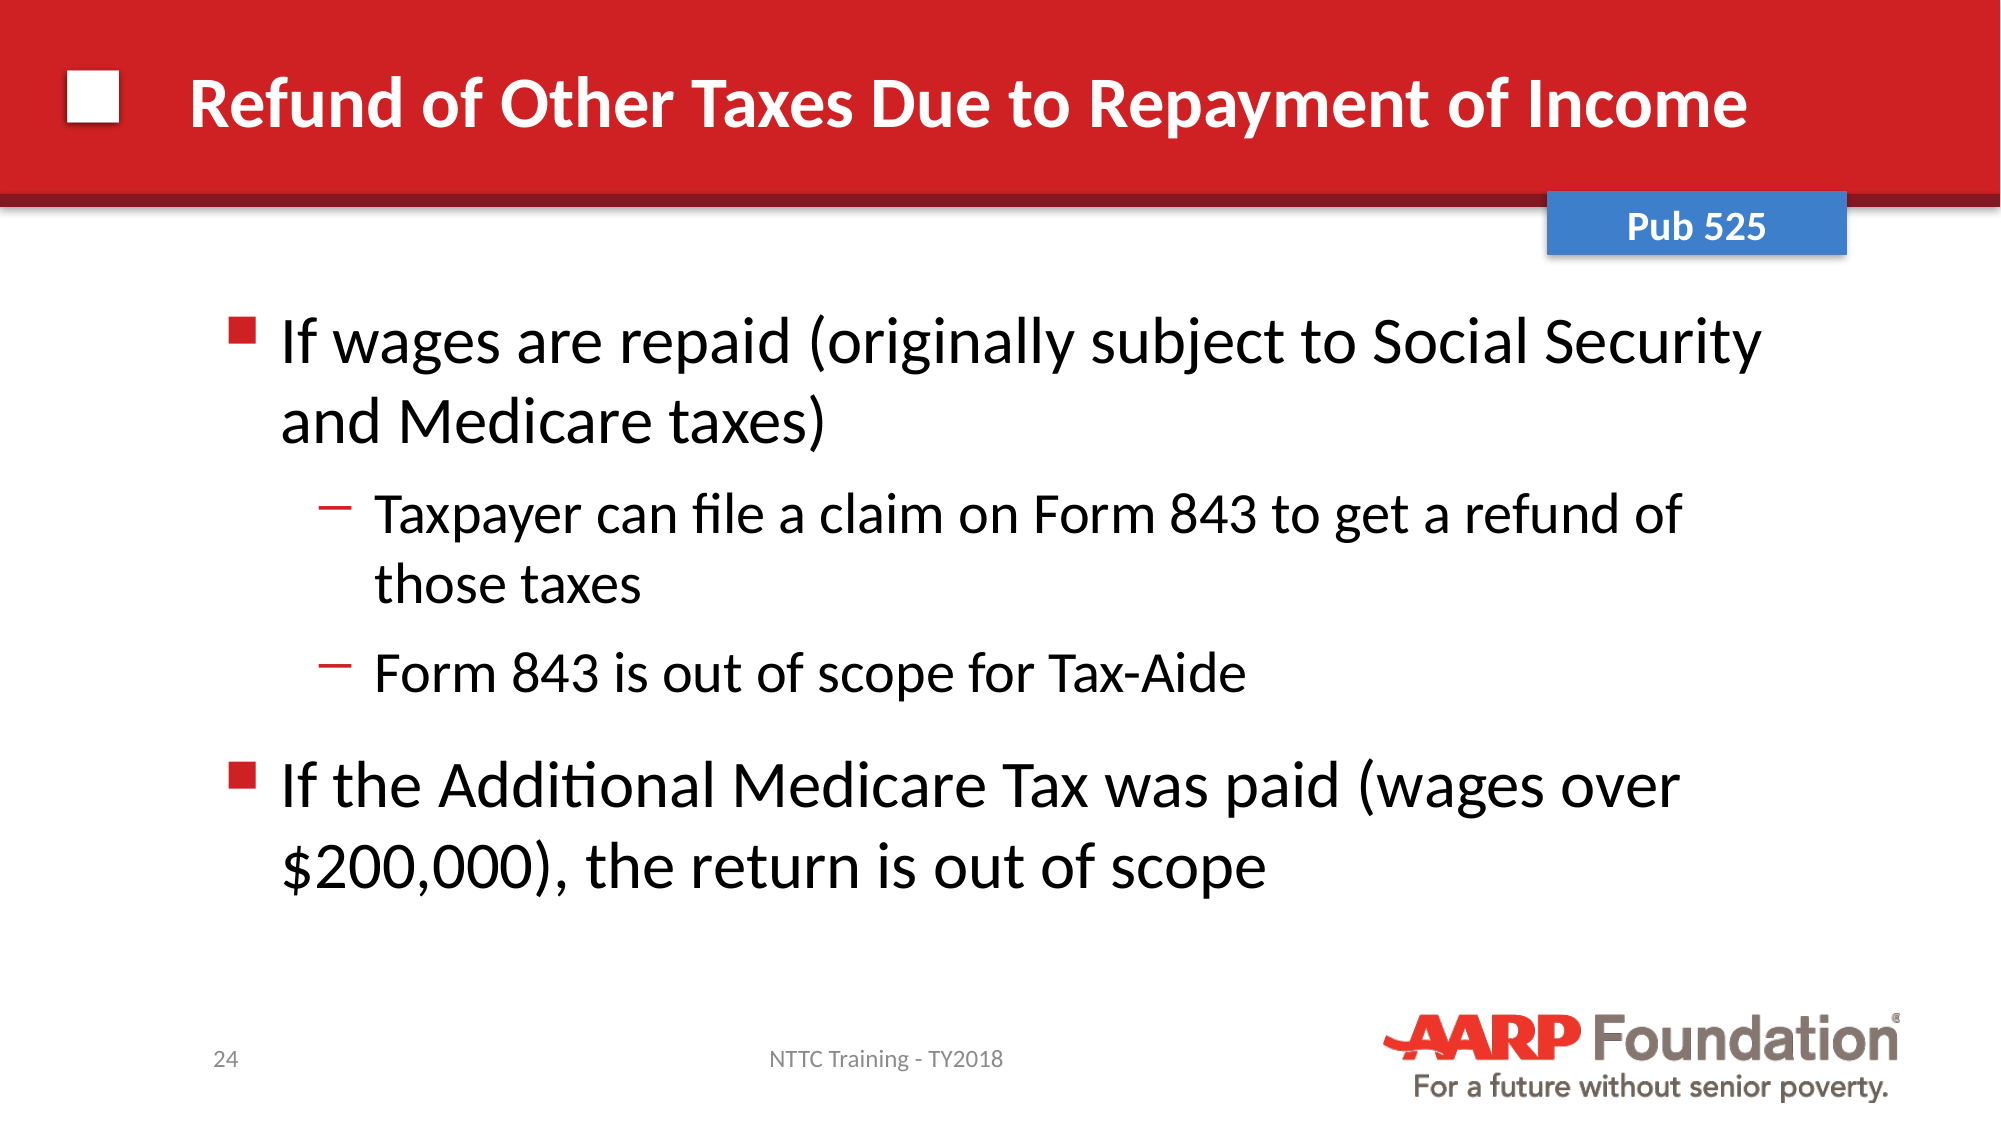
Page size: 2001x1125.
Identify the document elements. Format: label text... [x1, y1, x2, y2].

list If wages are repaid (originally subject to Social Security and Medicare taxes) Taxpayer can file a claim on Form 843 to get a refund of those taxes Form 843 is out of scope for Tax-Aide If the Additional Medicare Tax was paid (wages over $200,000), the return is out of scope [209, 288, 1810, 949]
text_box Pub 525 [1547, 191, 1847, 255]
slide_number 24 [99, 1027, 254, 1088]
title Refund of Other Taxes Due to Repayment of Income [174, 4, 1775, 193]
footer NTTC Training - TY2018 [570, 1027, 1204, 1088]
